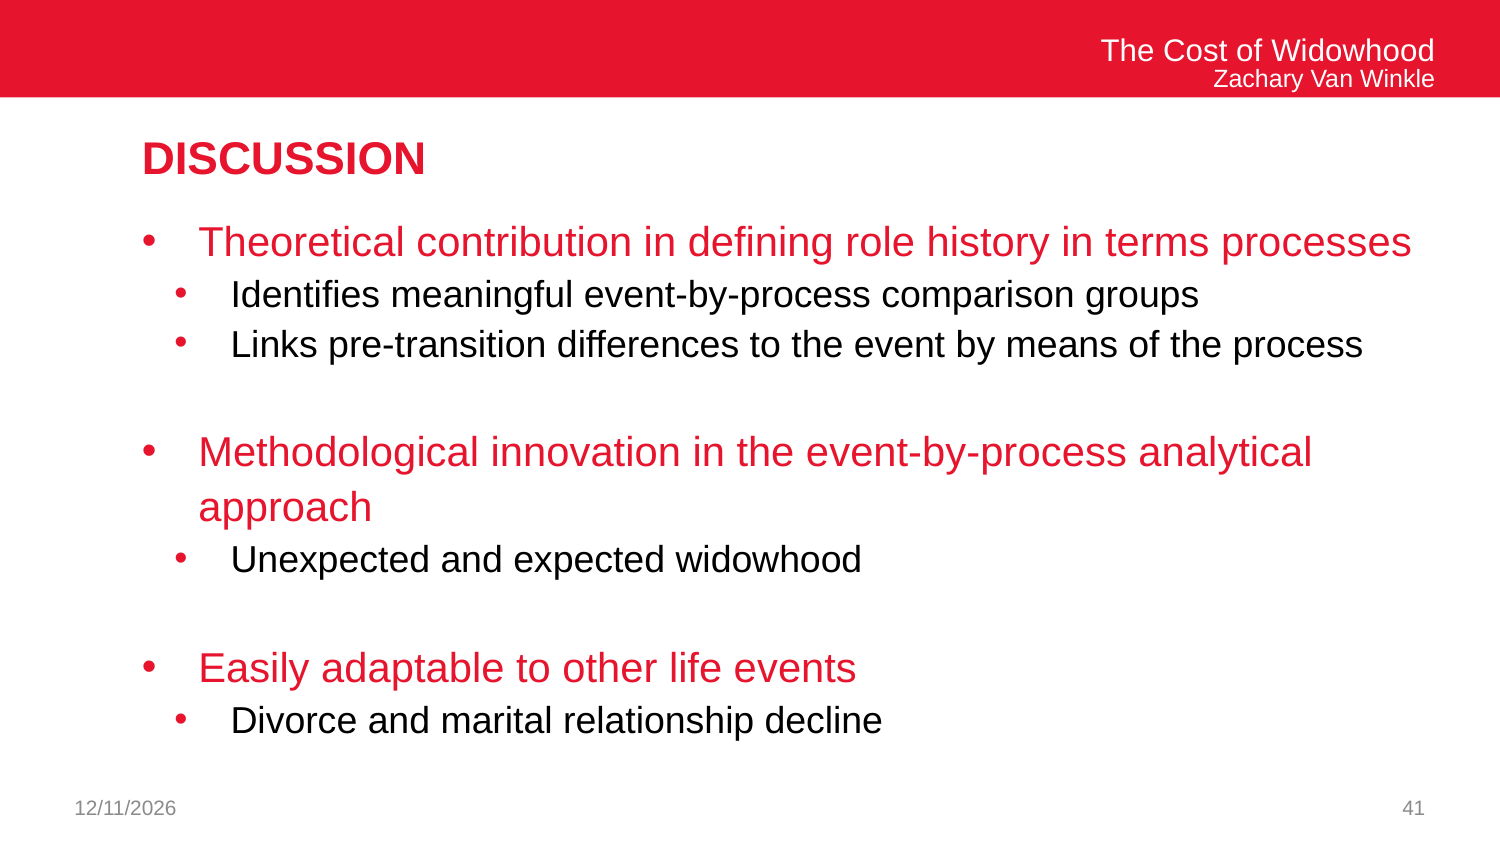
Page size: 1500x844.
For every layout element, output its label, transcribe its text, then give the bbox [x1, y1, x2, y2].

title Discussion [53, 113, 1435, 199]
list Theoretical contribution in defining role history in terms processes Identifies meaningful event-by-process comparison groups Links pre-transition differences to the event by means of the process Methodological innovation in the event-by-process analytical approach Unexpected and expected widowhood Easily adaptable to other life events Divorce and marital relationship decline [53, 202, 1436, 754]
list Zachary Van Winkle [346, 51, 1451, 82]
slide_number 41 [1090, 785, 1441, 830]
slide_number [59, 785, 410, 830]
list The Cost of Widowhood [346, 19, 1451, 51]
